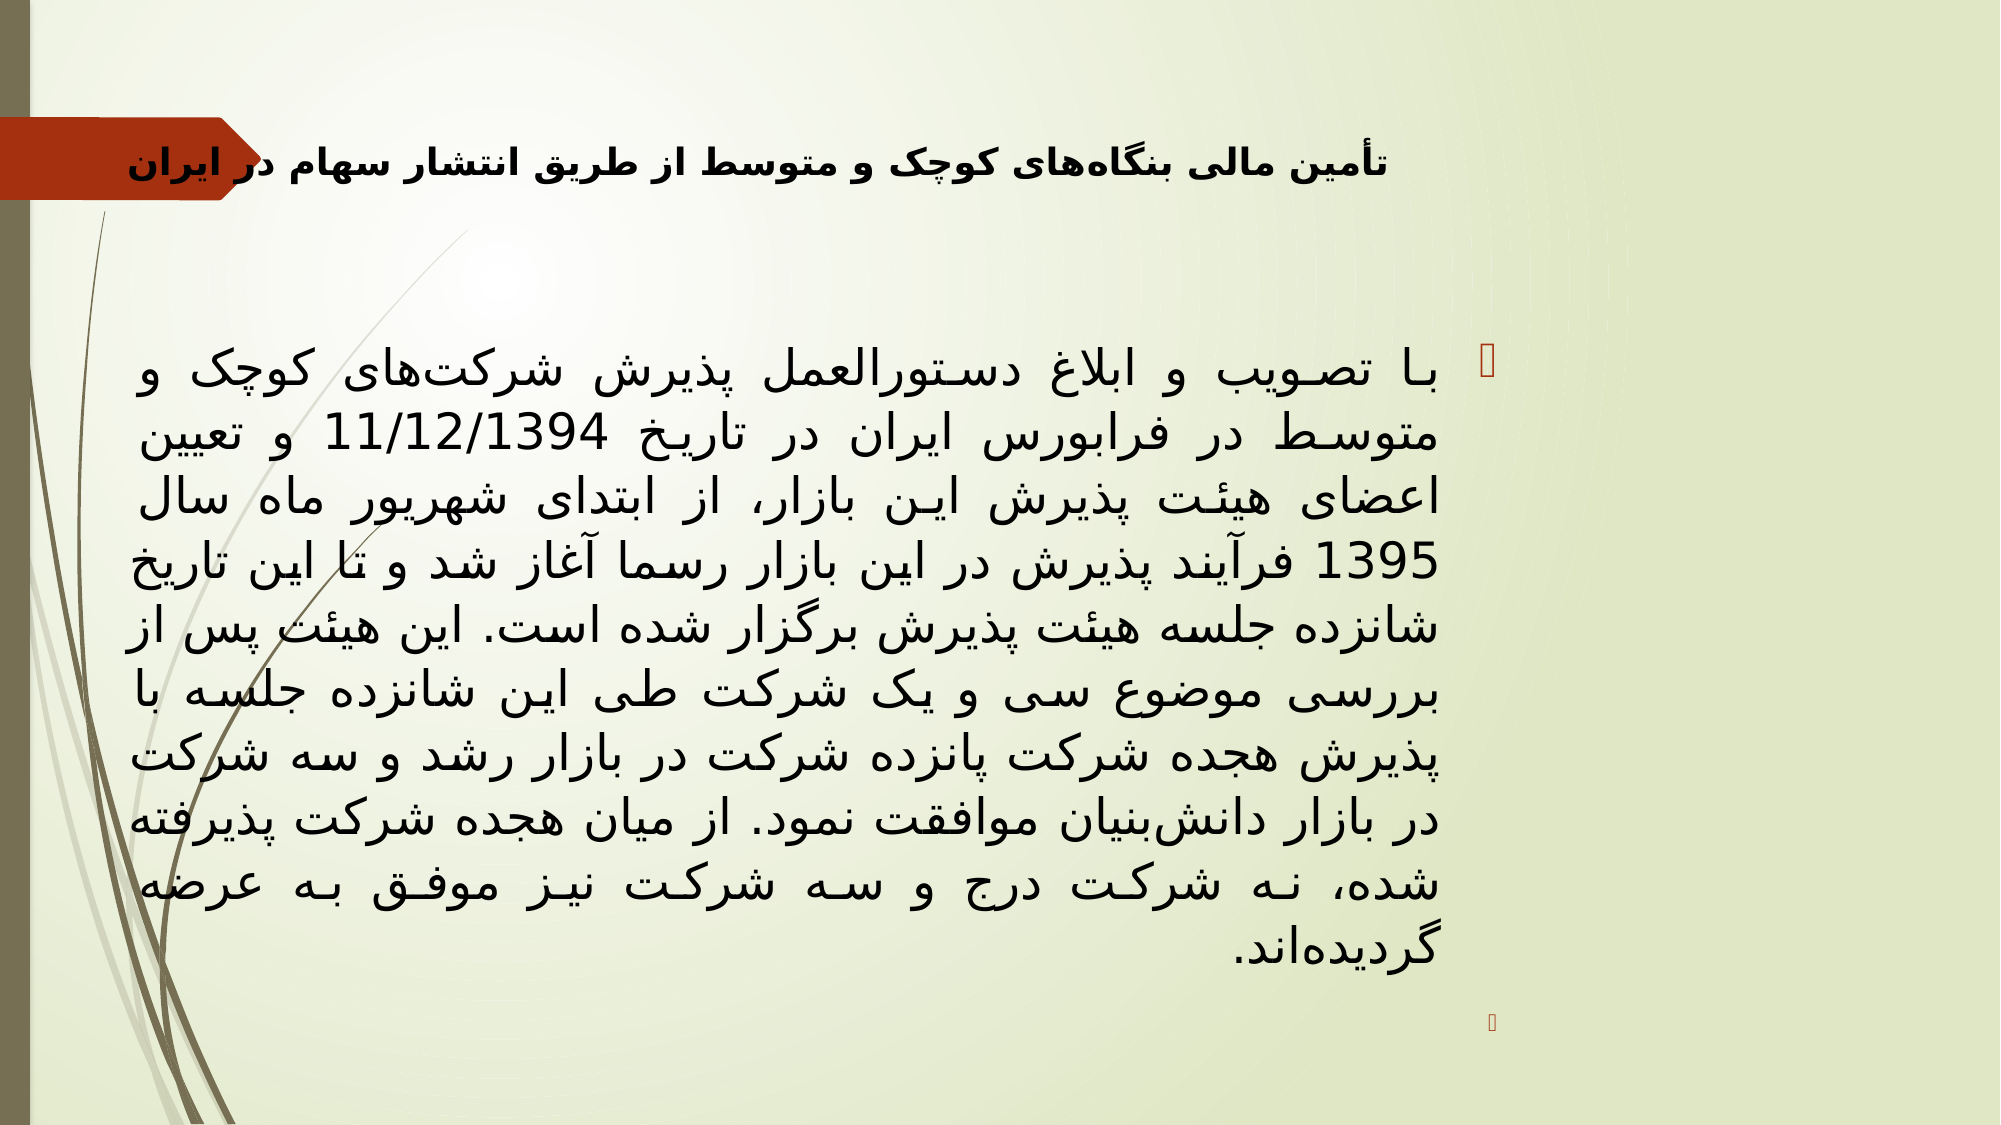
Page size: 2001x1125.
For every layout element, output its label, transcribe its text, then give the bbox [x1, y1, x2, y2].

title تأمین مالی بنگاه‌های کوچک و متوسط از طریق انتشار سهام در ایران [112, 127, 1513, 323]
list با تصویب و ابلاغ دستورالعمل پذیرش شرکت‌های کوچک و متوسط در فرابورس ایران در تاریخ 11/12/1394 و تعیین اعضای هیئت پذیرش این بازار، از ابتدای شهریور ماه سال 1395 فرآیند پذیرش در این بازار رسما آغاز شد و تا این تاریخ شانزده جلسه هیئت پذیرش برگزار شده است. این هیئت پس از بررسی موضوع سی و یک شرکت طی این شانزده جلسه با پذیرش هجده شرکت پانزده شرکت در بازار رشد و سه شرکت در بازار دانش‌بنیان موافقت نمود. از میان هجده شرکت پذیرفته شده، نه شرکت درج و سه شرکت نیز موفق به عرضه گردیده‌اند. [112, 323, 1513, 917]
